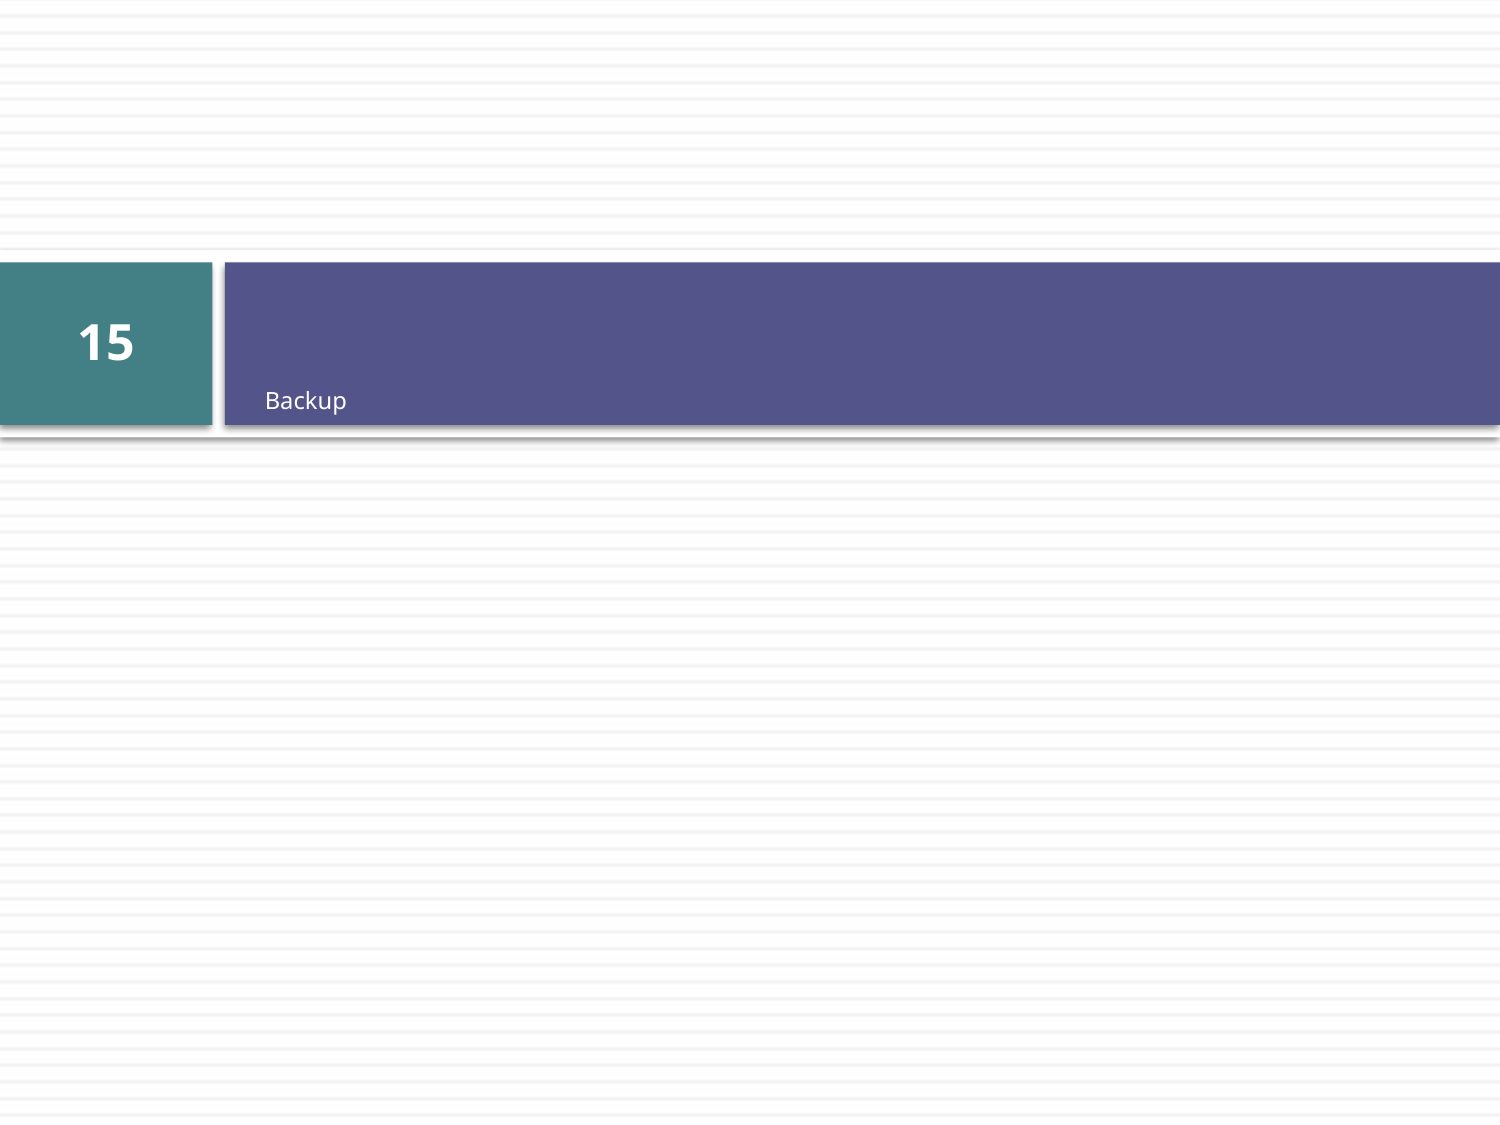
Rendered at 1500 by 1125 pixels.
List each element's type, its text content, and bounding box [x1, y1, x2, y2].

slide_number 15 [0, 287, 213, 403]
title Backup [249, 287, 1500, 450]
